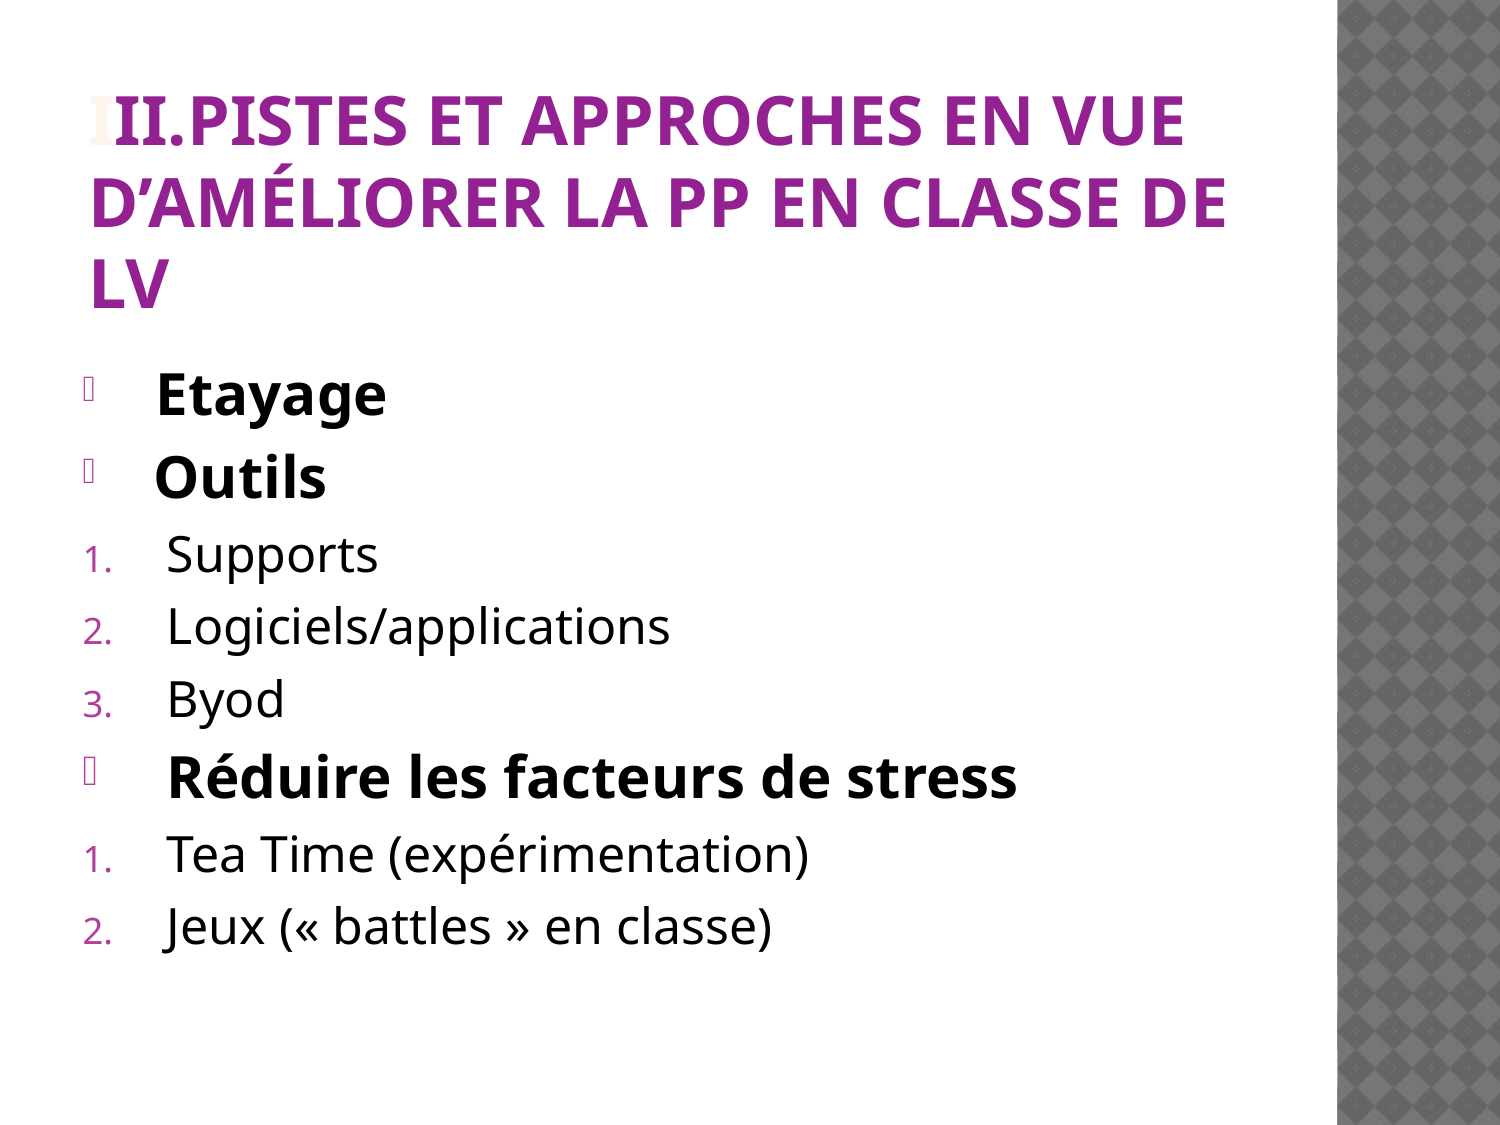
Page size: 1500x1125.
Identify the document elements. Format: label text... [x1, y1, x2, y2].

picture [1337, 0, 1500, 1125]
title III.Pistes et approches en vue d’améliorer la PP en classe de LV [87, 136, 1277, 324]
list Etayage Outils Supports Logiciels/applications Byod Réduire les facteurs de stress Tea Time (expérimentation) Jeux (« battles » en classe) [74, 349, 1263, 1060]
